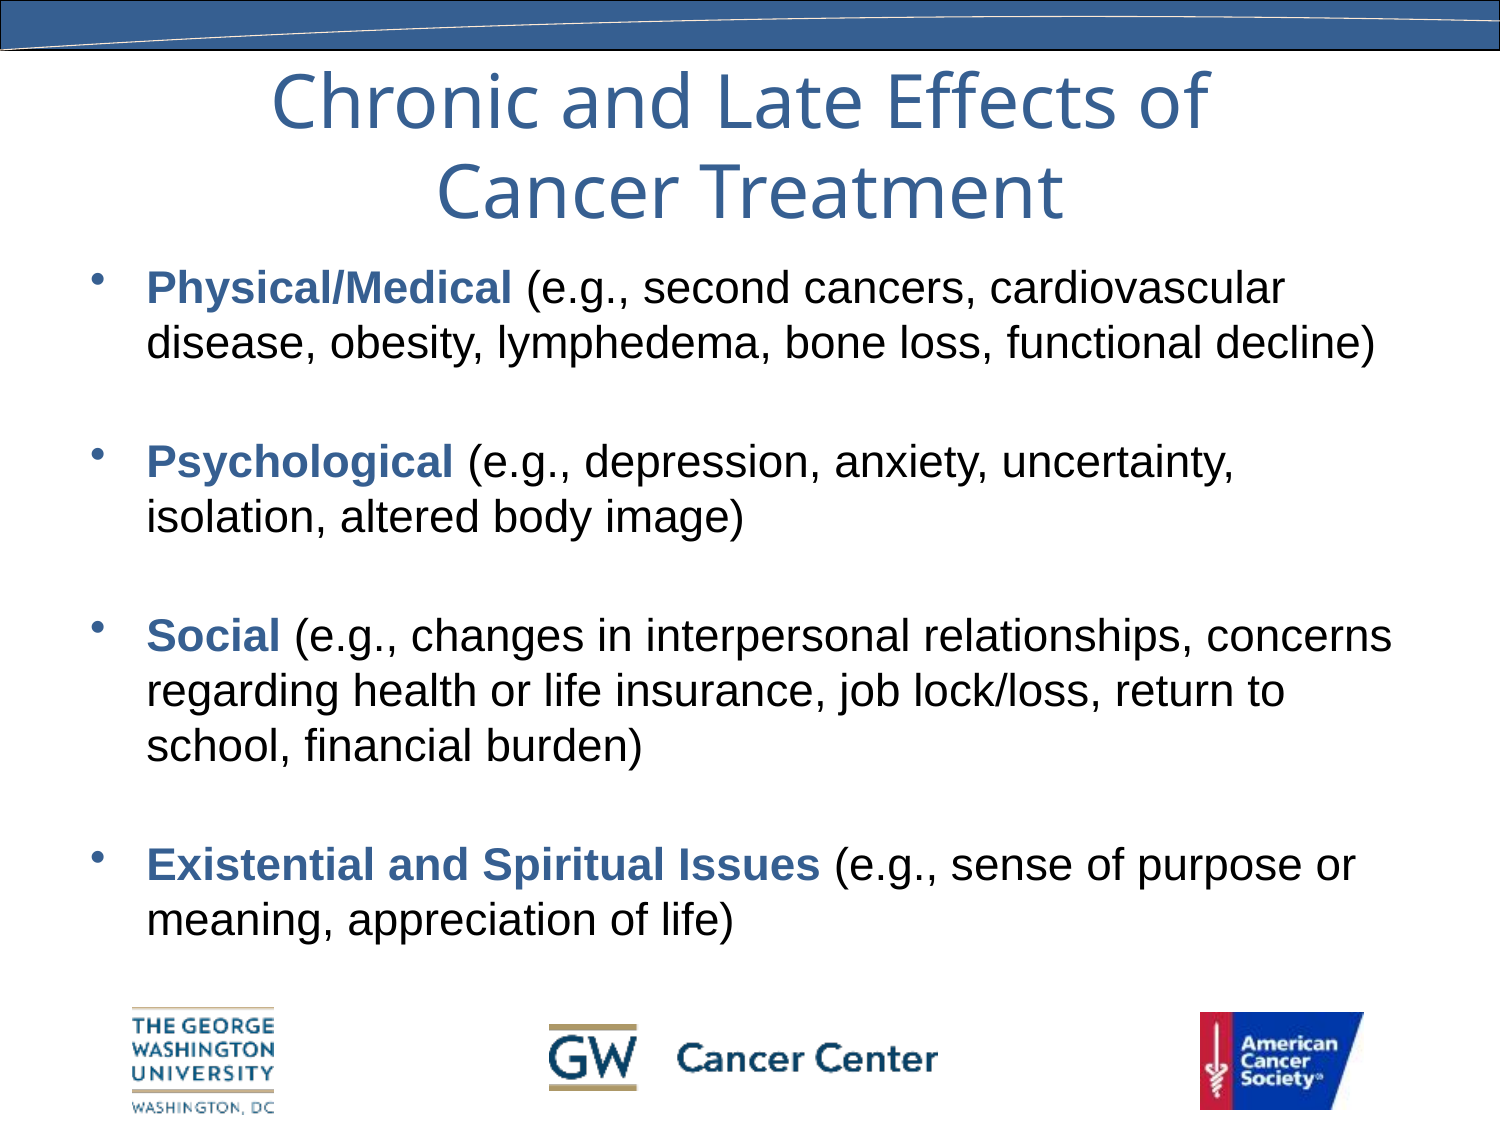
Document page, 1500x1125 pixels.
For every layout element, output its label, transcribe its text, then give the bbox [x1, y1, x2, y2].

title Chronic and Late Effects of Cancer Treatment [75, 50, 1425, 238]
picture [1200, 1012, 1364, 1110]
picture [549, 1024, 938, 1091]
list Physical/Medical (e.g., second cancers, cardiovascular disease, obesity, lymphedema, bone loss, functional decline) Psychological (e.g., depression, anxiety, uncertainty, isolation, altered body image) Social (e.g., changes in interpersonal relationships, concerns regarding health or life insurance, job lock/loss, return to school, financial burden) Existential and Spiritual Issues (e.g., sense of purpose or meaning, appreciation of life) [75, 249, 1425, 975]
picture [132, 1007, 274, 1115]
